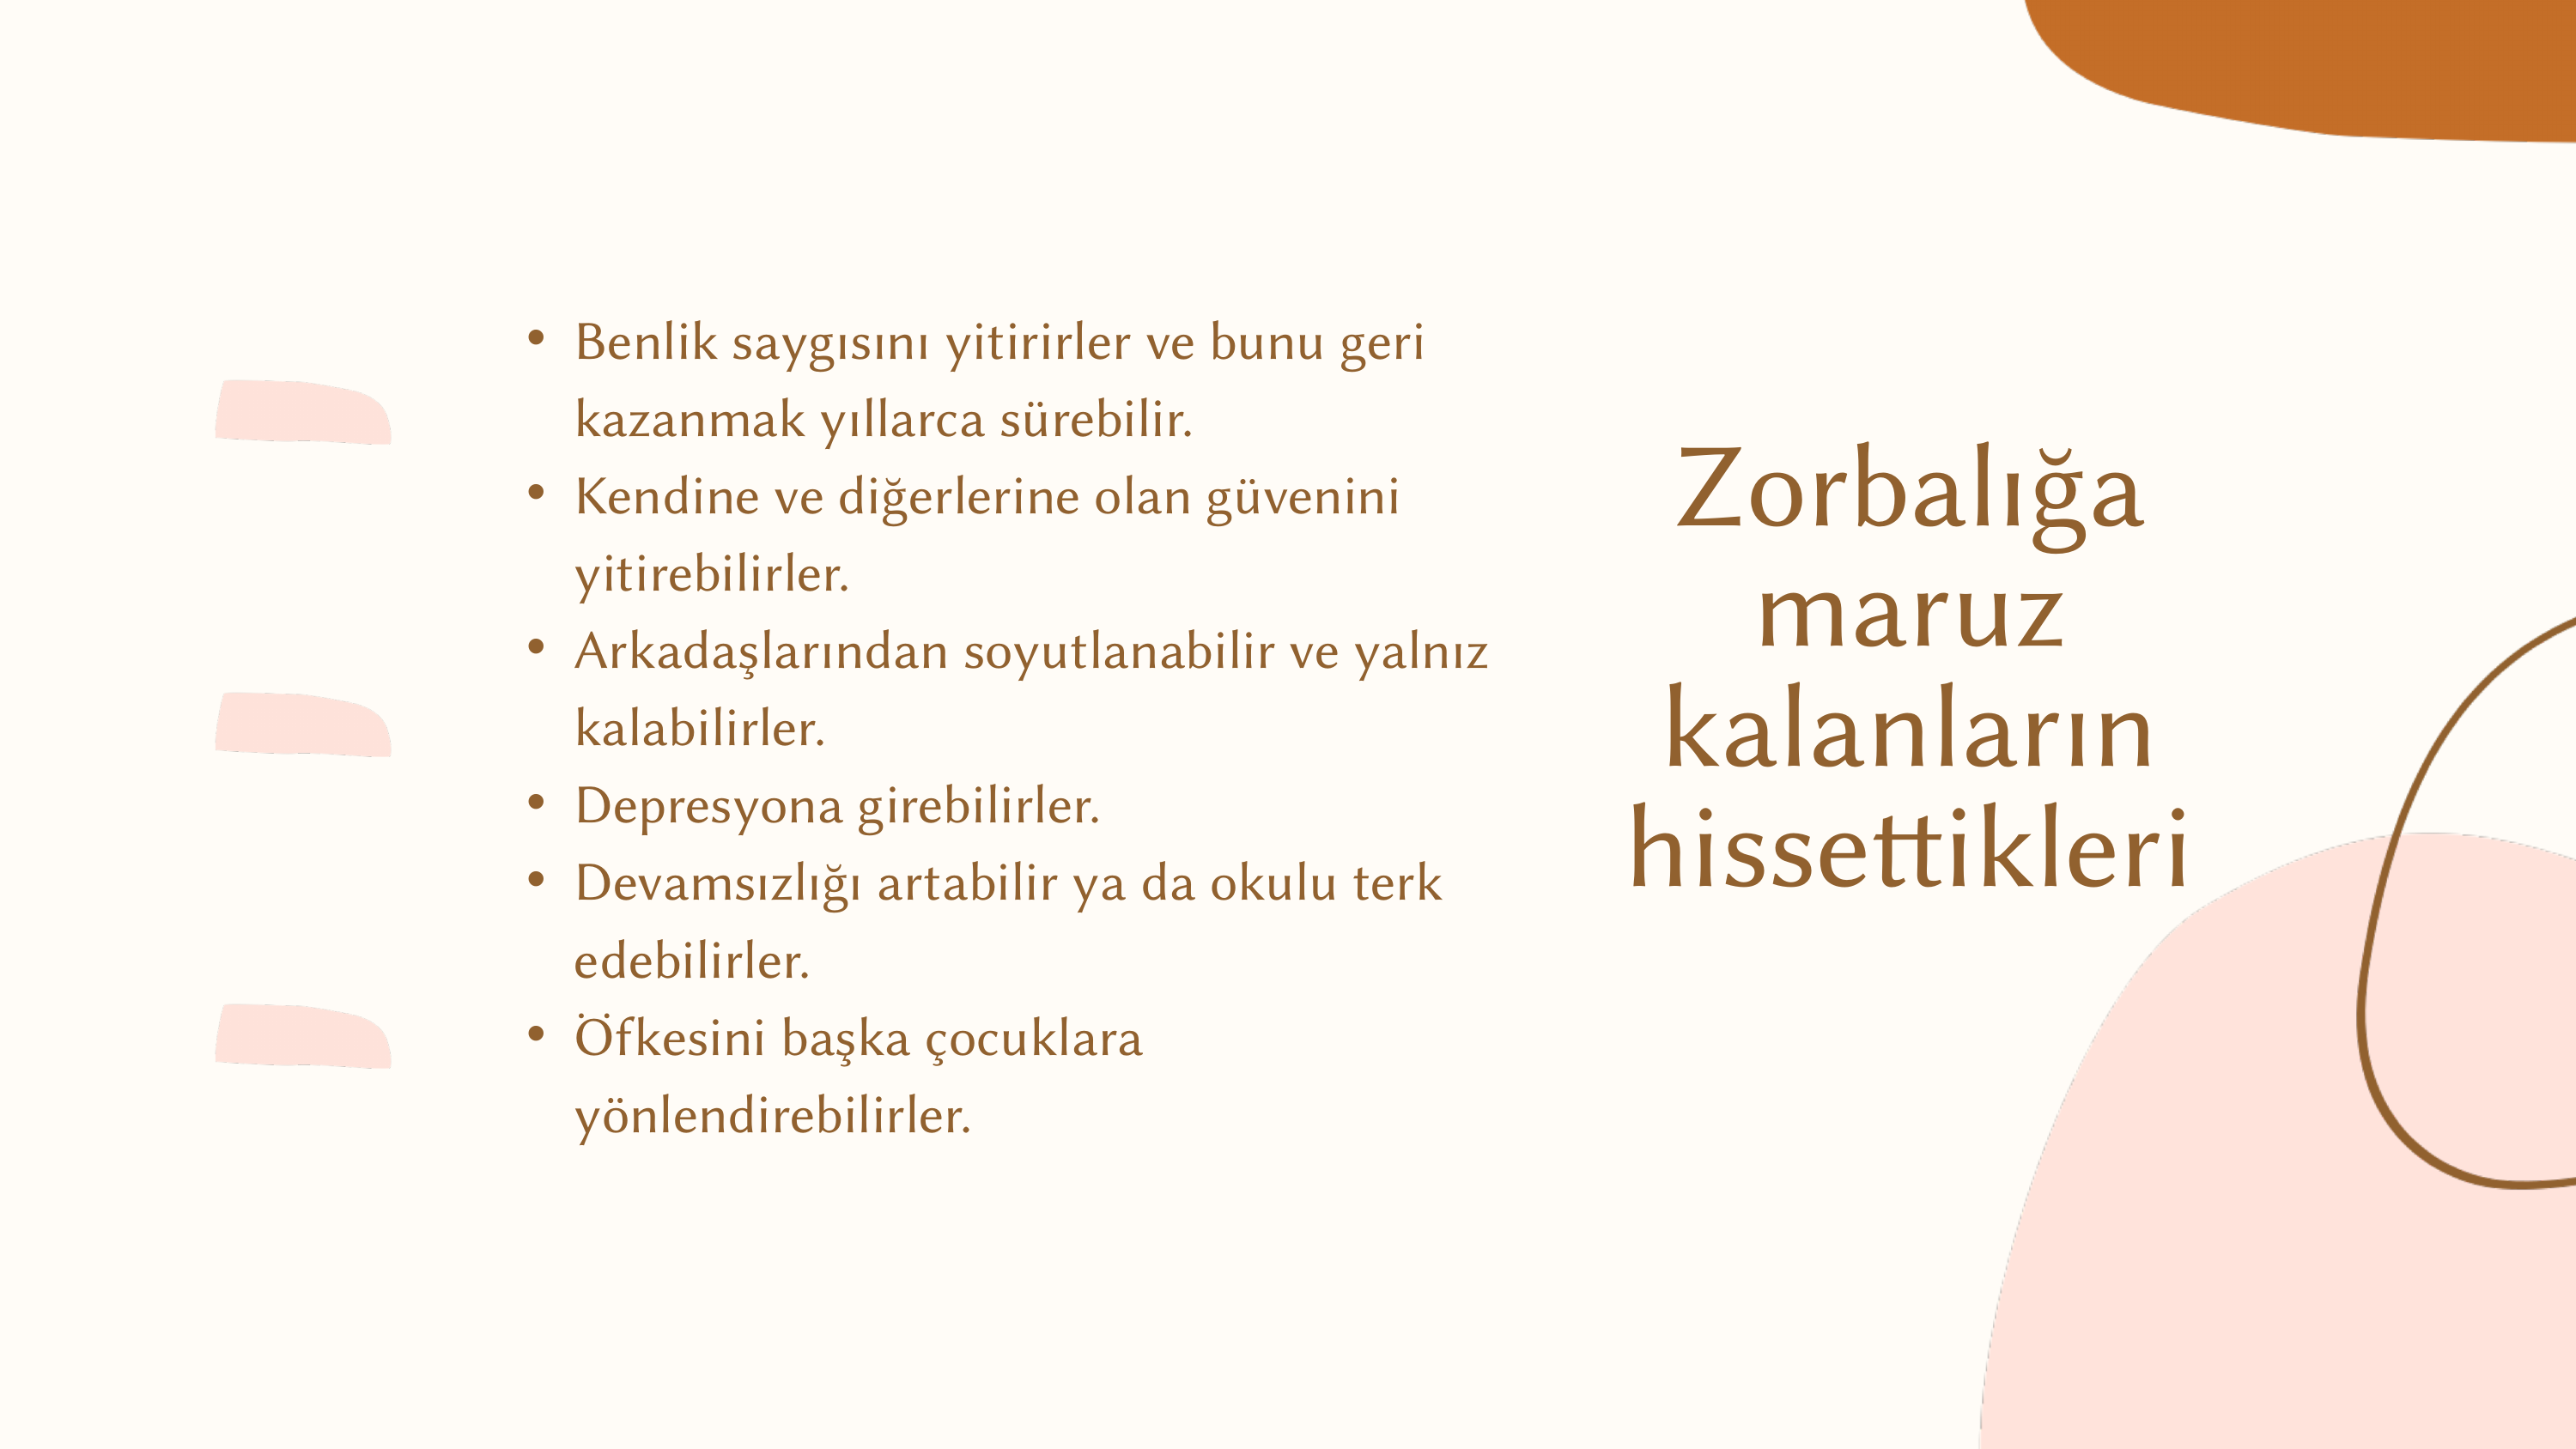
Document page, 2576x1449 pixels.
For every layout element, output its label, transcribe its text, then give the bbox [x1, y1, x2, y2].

text_box Zorbalığa maruz kalanların hissettikleri [1541, 429, 2277, 911]
picture [216, 635, 392, 814]
picture [1919, 560, 2576, 1449]
picture [216, 947, 392, 1125]
text_box Benlik saygısını yitirirler ve bunu geri kazanmak yıllarca sürebilir. Kendine ve diğerlerine olan güvenini yitirebilirler. Arkadaşlarından soyutlanabilir ve yalnız kalabilirler. Depresyona girebilirler. Devamsızlığı artabilir ya da okulu terk edebilirler. Öfkesini başka çocuklara yönlendirebilirler. [480, 292, 1506, 1222]
picture [216, 324, 392, 501]
picture [2008, 0, 2576, 352]
